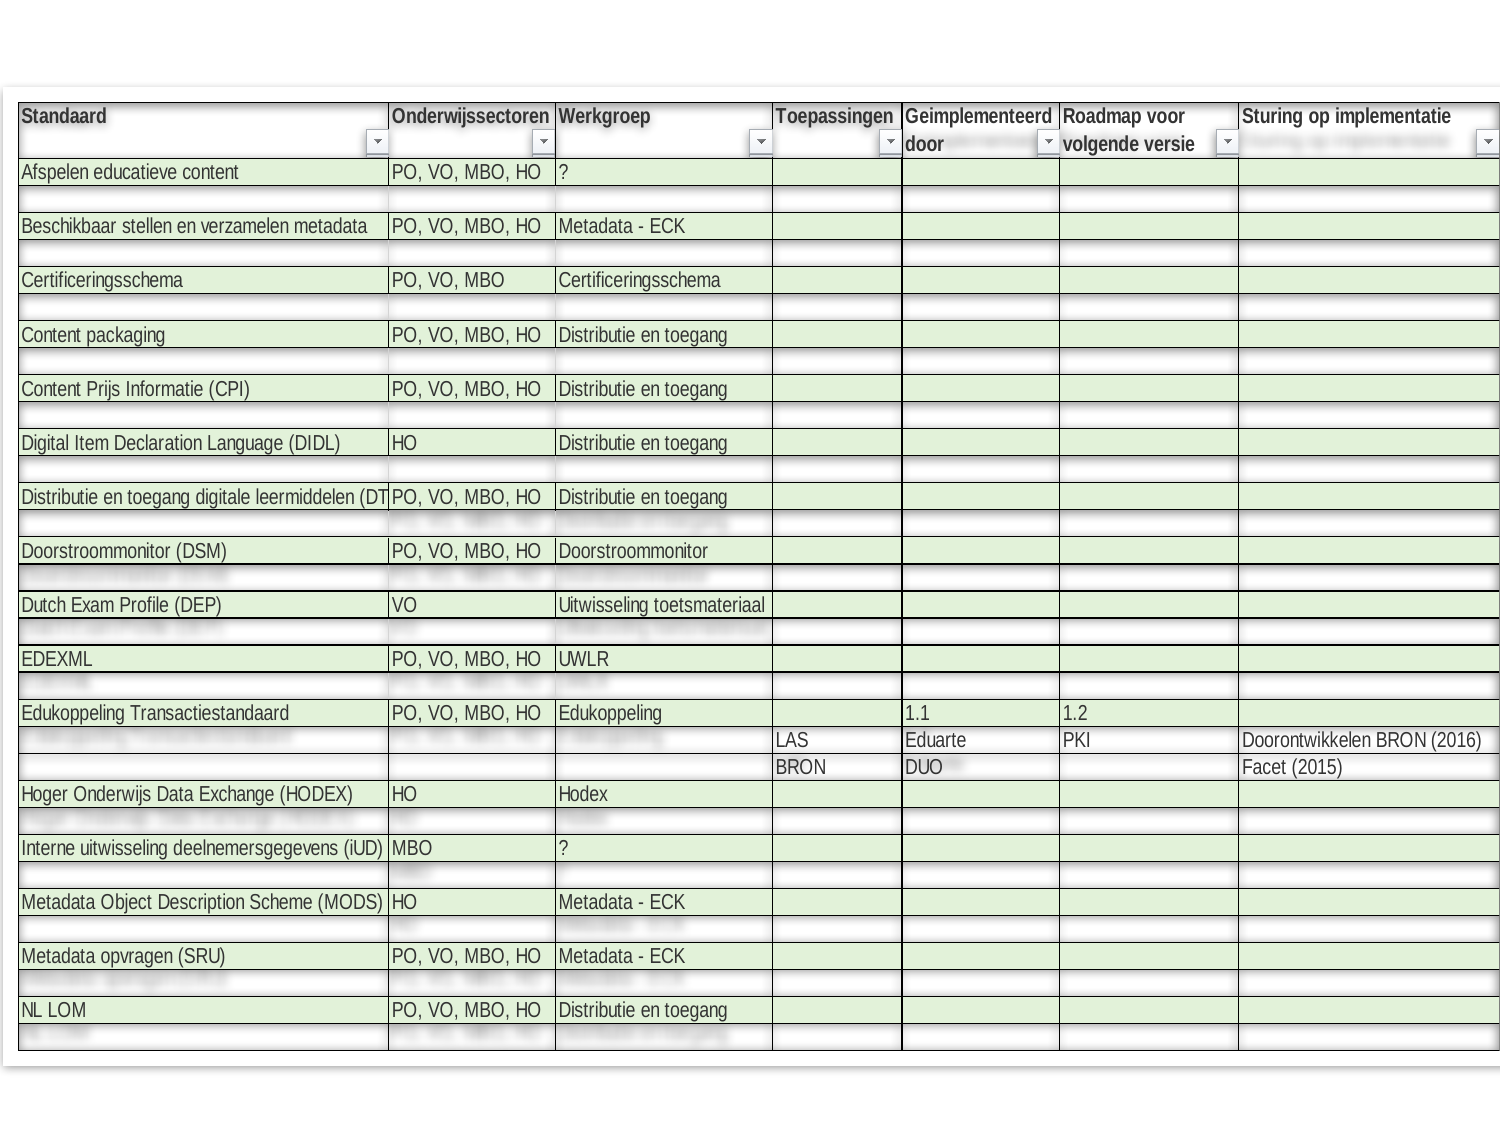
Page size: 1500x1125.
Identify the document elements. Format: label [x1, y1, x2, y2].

picture [17, 101, 1500, 1052]
